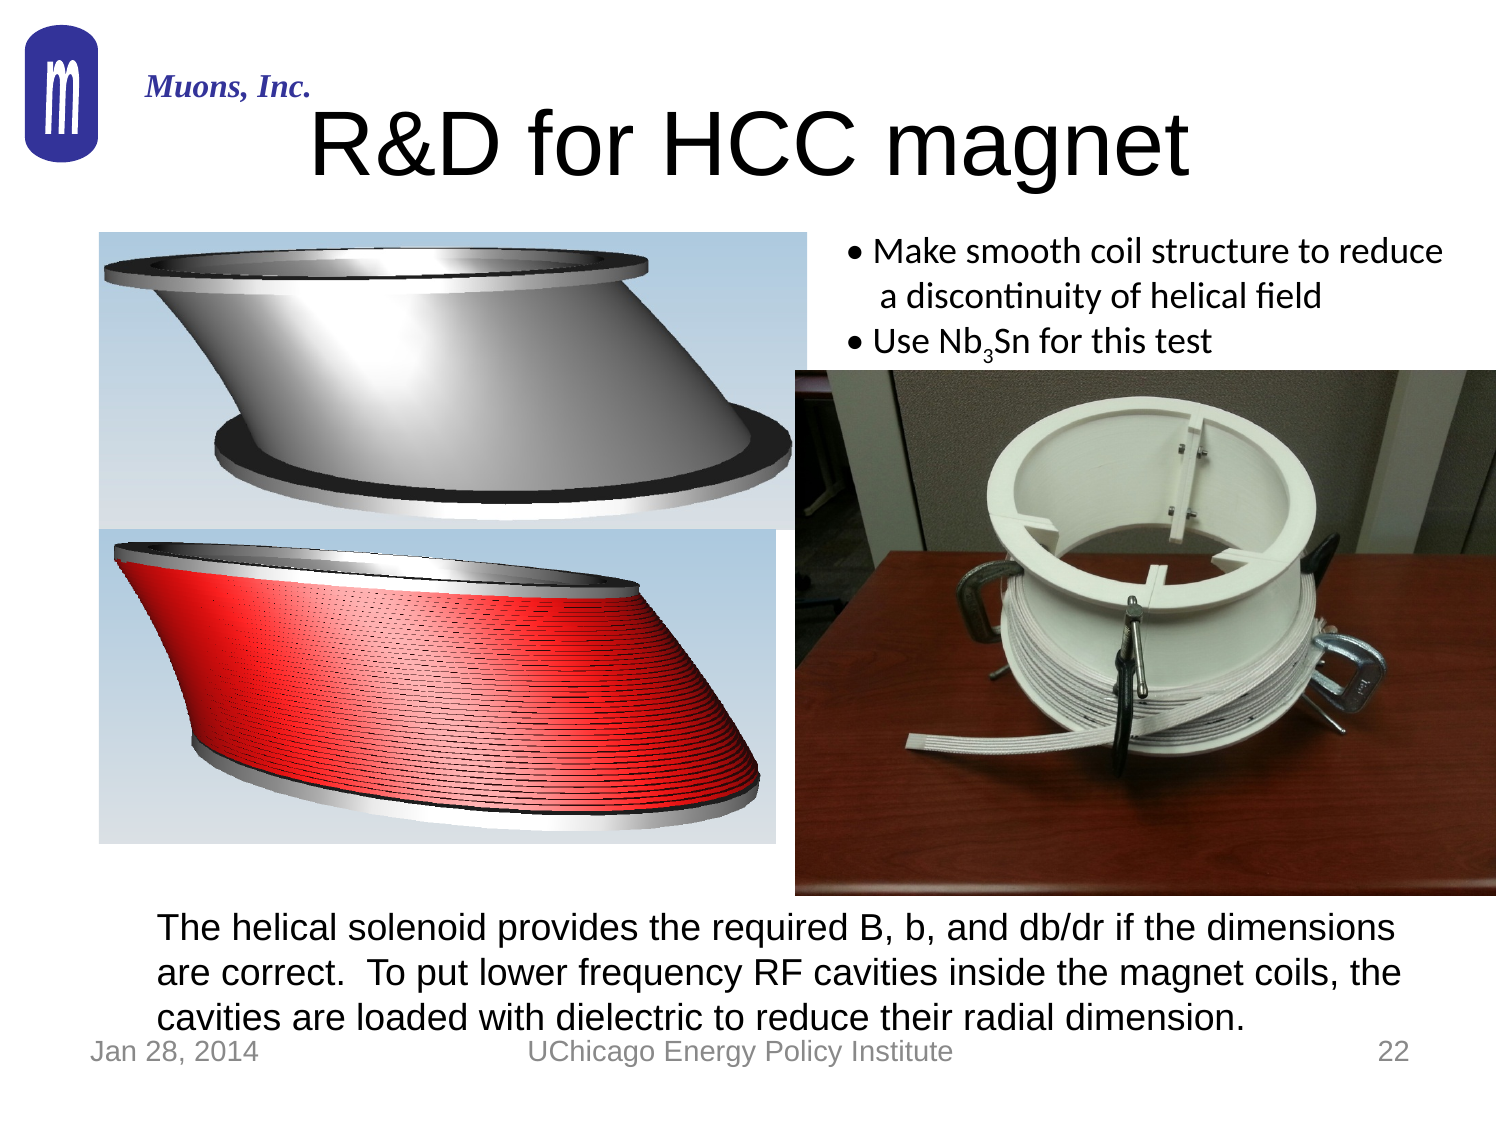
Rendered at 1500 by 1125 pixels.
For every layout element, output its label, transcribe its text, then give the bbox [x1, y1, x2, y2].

footer UChicago Energy Policy Institute [512, 1045, 988, 1103]
text_box • Make smooth coil structure to reduce a discontinuity of helical field • Use Nb3Sn for this test [830, 218, 1460, 368]
slide_number 22 [1074, 1045, 1426, 1103]
text_box The helical solenoid provides the required B, b, and db/dr if the dimensions are correct. To put lower frequency RF cavities inside the magnet coils, the cavities are loaded with dielectric to reduce their radial dimension. [141, 895, 1448, 1045]
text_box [24, 24, 338, 163]
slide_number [74, 1024, 426, 1103]
picture [98, 232, 1496, 896]
title R&D for HCC magnet [75, 45, 1425, 233]
